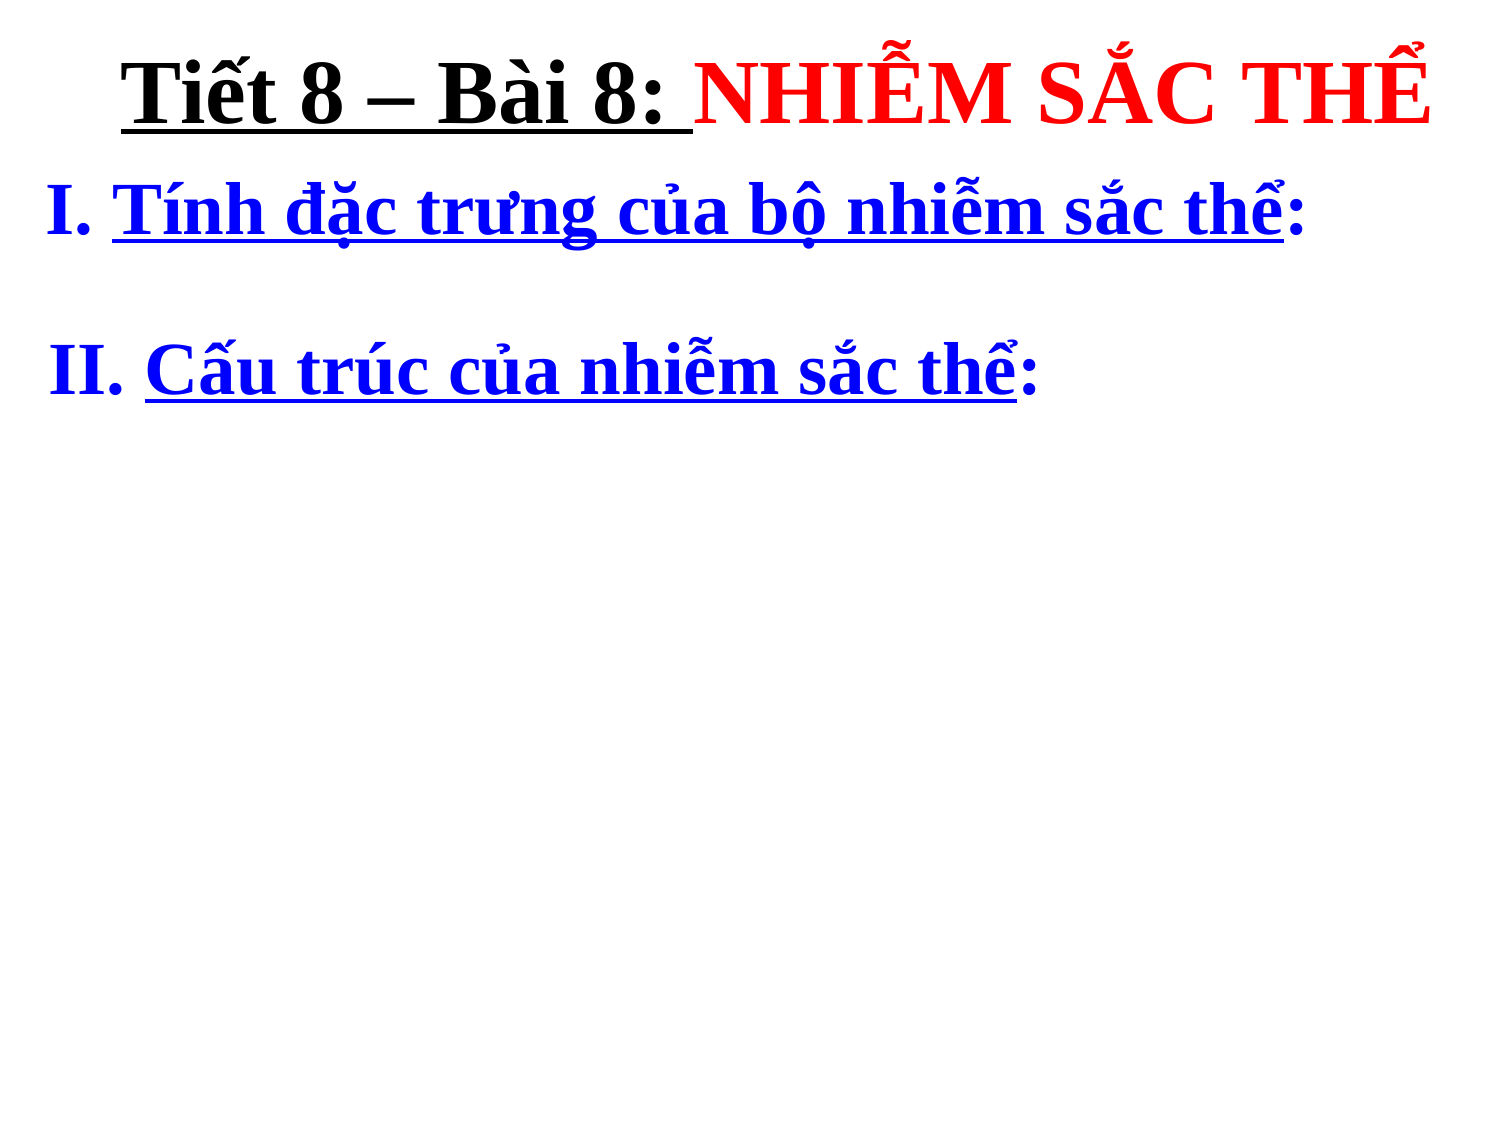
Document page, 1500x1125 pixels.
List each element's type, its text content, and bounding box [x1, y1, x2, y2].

text_box I. Tính đặc trưng của bộ nhiễm sắc thể: [30, 152, 1325, 258]
text_box Tiết 8 – Bài 8: NHIỄM SẮC THỂ [105, 24, 1451, 150]
text_box II. Cấu trúc của nhiễm sắc thể: [33, 312, 1058, 418]
